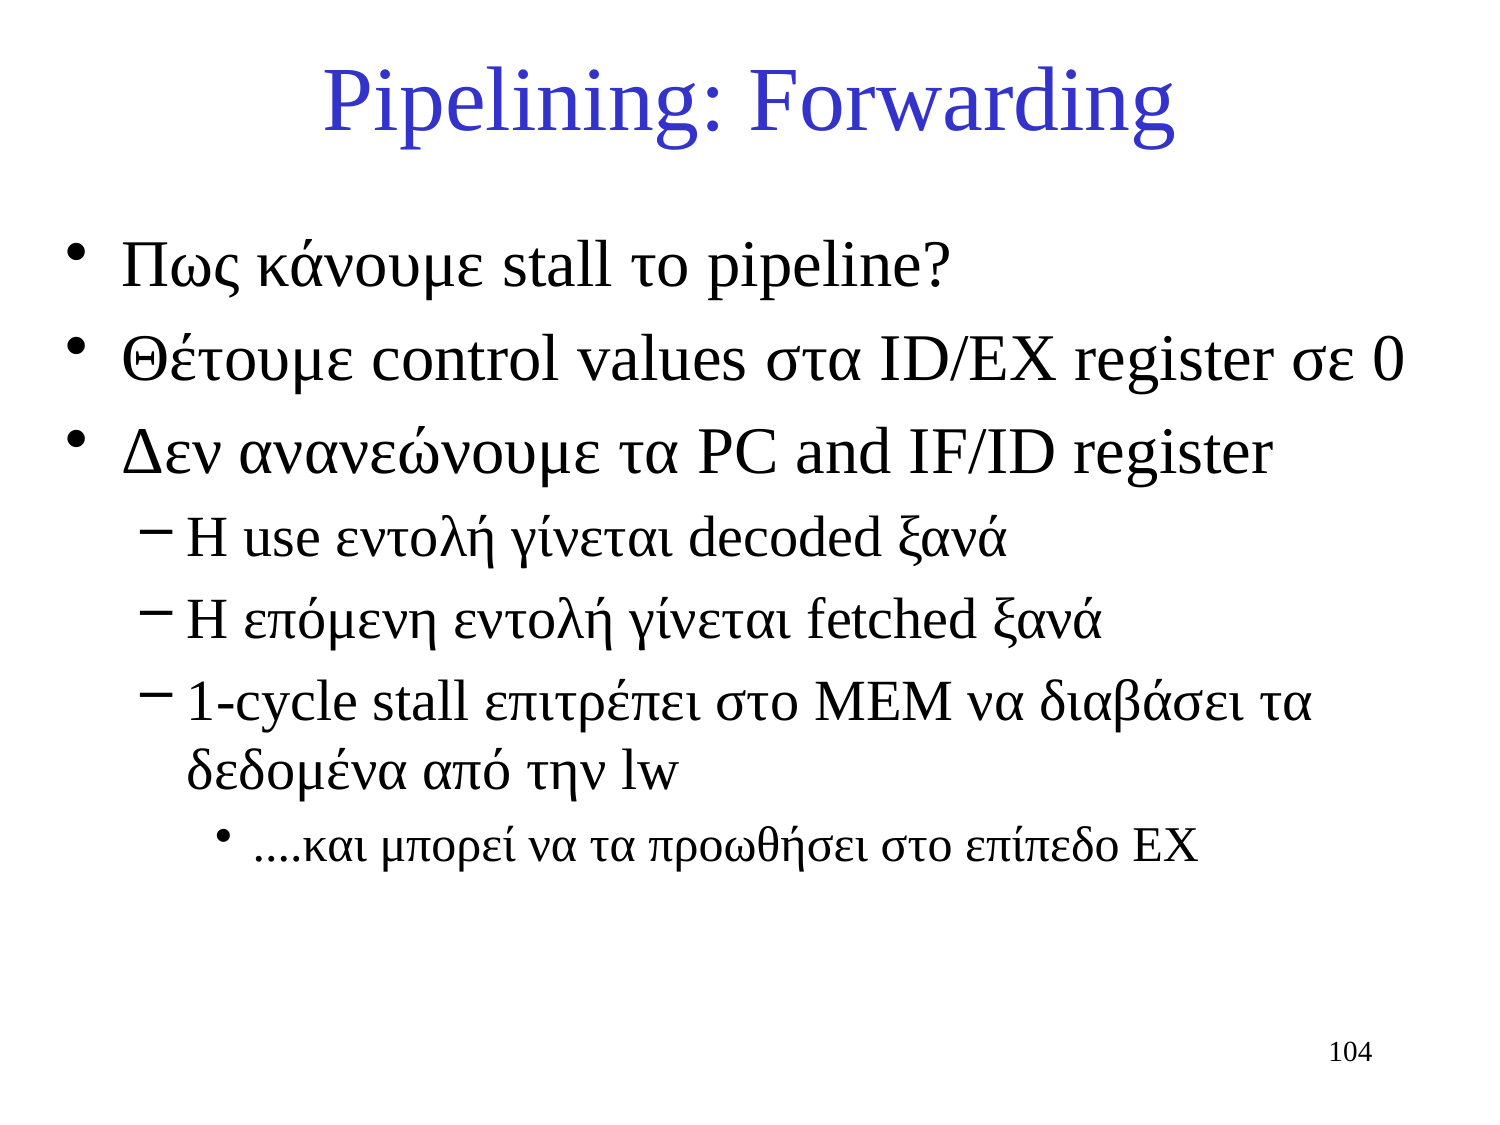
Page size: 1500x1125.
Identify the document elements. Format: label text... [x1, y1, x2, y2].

slide_number 104 [1074, 1051, 1388, 1101]
title Pipelining: Forwarding [112, 0, 1388, 188]
list Πως κάνουμε stall το pipeline? Θέτουμε control values στα ID/EX register σε 0 Δεν ανανεώνουμε τα PC and IF/ID register Η use εντολή γίνεται decoded ξανά Η επόμενη εντολή γίνεται fetched ξανά 1-cycle stall επιτρέπει στο MEM να διαβάσει τα δεδομένα από την lw ....και μπορεί να τα προωθήσει στο επίπεδο EX [50, 212, 1469, 1051]
